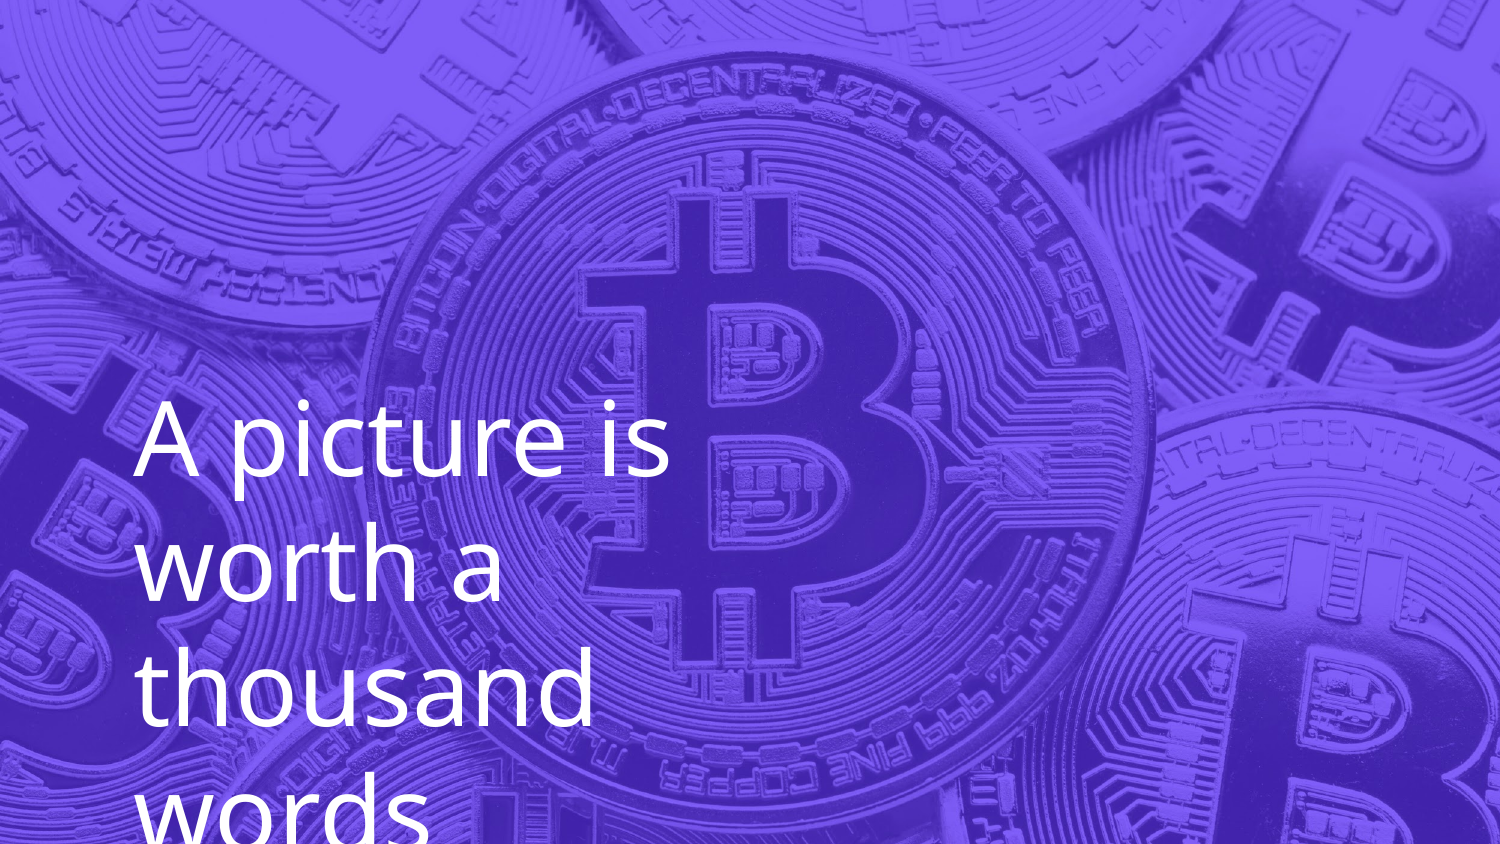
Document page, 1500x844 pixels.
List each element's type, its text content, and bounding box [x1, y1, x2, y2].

picture [0, 0, 1500, 844]
list A picture is worth a thousand words [118, 488, 859, 756]
